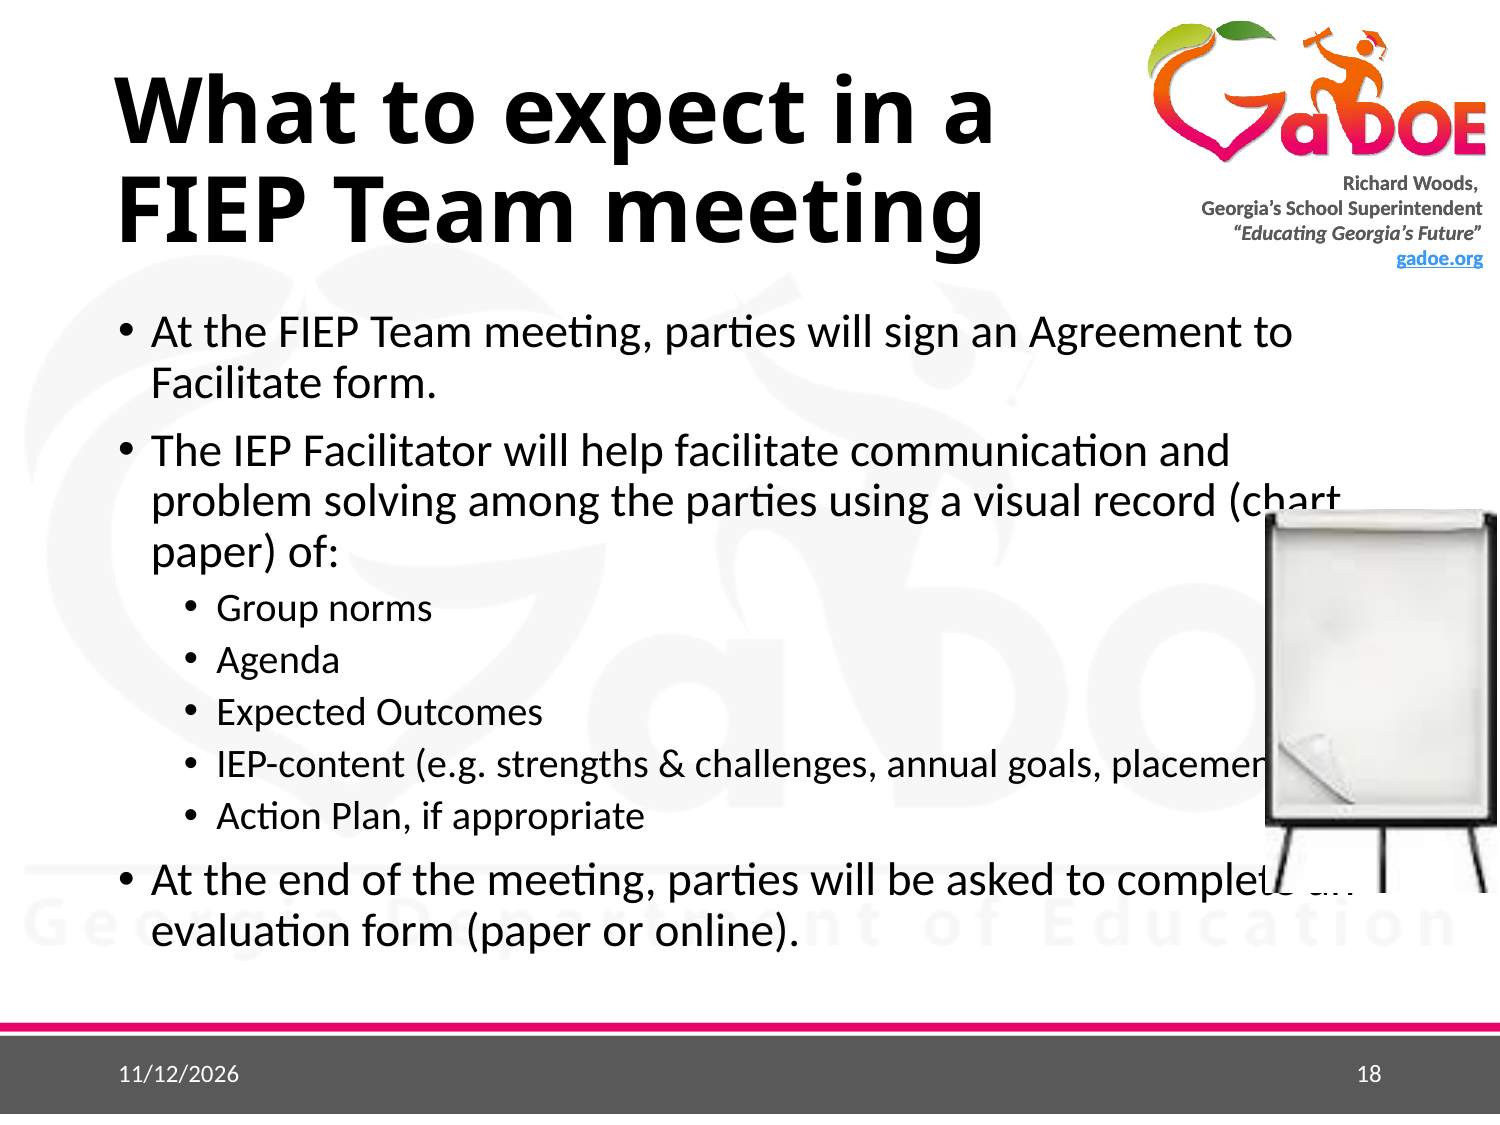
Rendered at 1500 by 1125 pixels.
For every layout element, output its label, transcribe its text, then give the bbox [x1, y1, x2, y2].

picture [19, 235, 1497, 980]
slide_number 18 [1059, 1042, 1397, 1103]
title What to expect in a FIEP Team meeting [99, 54, 1136, 273]
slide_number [103, 1042, 441, 1103]
picture [1135, 8, 1499, 164]
list At the FIEP Team meeting, parties will sign an Agreement to Facilitate form. The IEP Facilitator will help facilitate communication and problem solving among the parties using a visual record (chart paper) of: Group norms Agenda Expected Outcomes IEP-content (e.g. strengths & challenges, annual goals, placement, etc.) Action Plan, if appropriate At the end of the meeting, parties will be asked to complete an evaluation form (paper or online). [103, 299, 1397, 1014]
